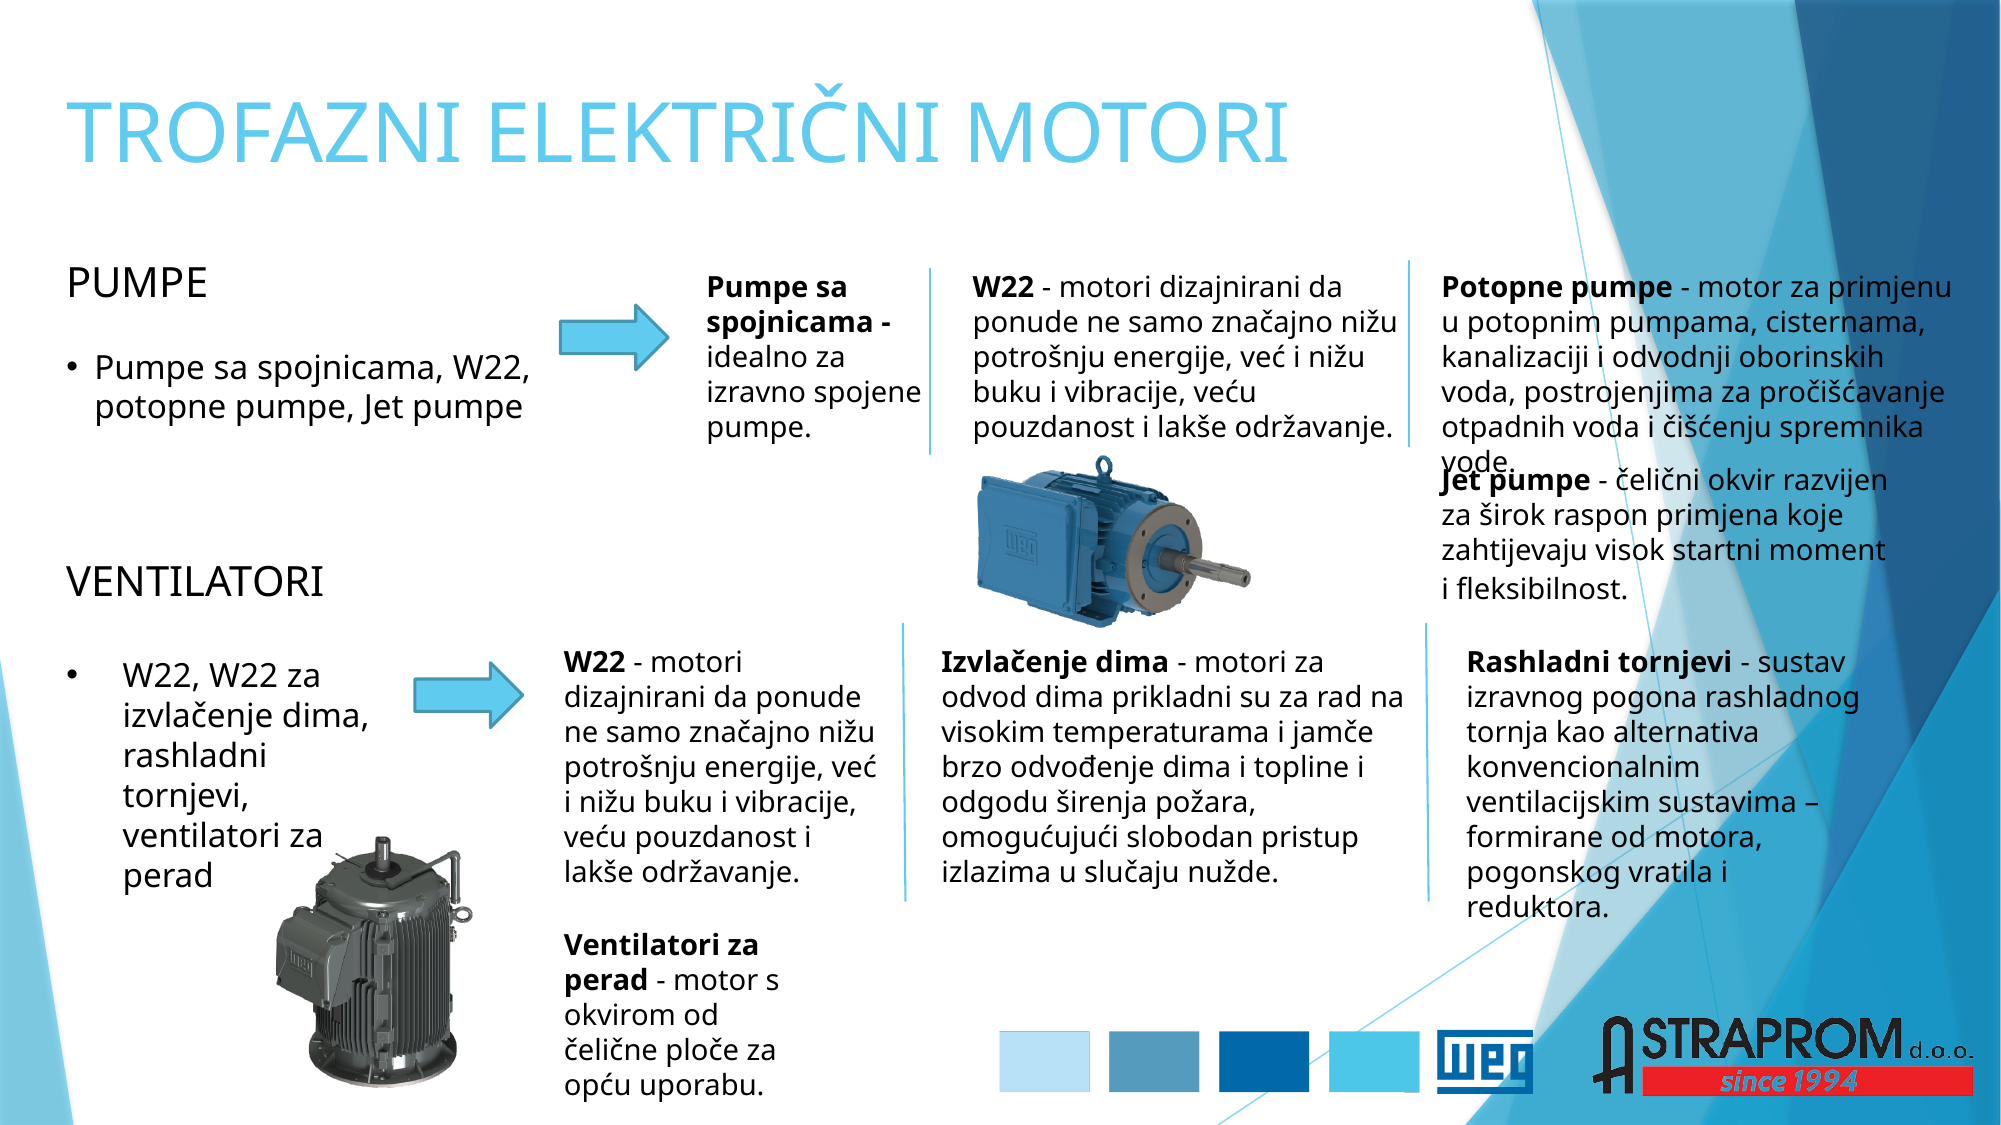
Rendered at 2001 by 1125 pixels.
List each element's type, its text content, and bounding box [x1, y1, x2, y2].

picture [1574, 958, 1988, 1106]
text_box W22 - motori dizajnirani da ponude ne samo značajno nižu potrošnju energije, već i nižu buku i vibracije, veću pouzdanost i lakše održavanje. [549, 636, 897, 790]
text_box PUMPE Pumpe sa spojnicama, W22, potopne pumpe, Jet pumpe [51, 248, 561, 338]
text_box [558, 303, 670, 372]
text_box VENTILATORI W22, W22 za izvlačenje dima, rashladni tornjevi, ventilatori za perad [51, 546, 400, 636]
text_box Rashladni tornjevi - sustav izravnog pogona rashladnog tornja kao alternativa konvencionalnim ventilacijskim sustavima – formirane od motora, pogonskog vratila i reduktora. [1451, 636, 1885, 790]
text_box Izvlačenje dima - motori za odvod dima prikladni su za rad na visokim temperaturama i jamče brzo odvođenje dima i topline i odgodu širenja požara, omogućujući slobodan pristup izlazima u slučaju nužde. [926, 636, 1420, 790]
picture [966, 401, 1257, 693]
text_box Ventilatori za perad - motor s okvirom od čelične ploče za opću uporabu. [548, 918, 803, 1072]
text_box TROFAZNI ELEKTRIČNI MOTORI [51, 71, 1462, 177]
text_box [413, 661, 524, 730]
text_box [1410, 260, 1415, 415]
picture [991, 1023, 1540, 1101]
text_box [902, 623, 906, 902]
text_box W22 - motori dizajnirani da ponude ne samo značajno nižu potrošnju energije, već i nižu buku i vibracije, veću pouzdanost i lakše održavanje. [957, 260, 1408, 415]
text_box Pumpe sa spojnicama - idealno za izravno spojene pumpe. [691, 260, 947, 415]
picture [250, 829, 515, 1094]
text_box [1425, 623, 1430, 902]
text_box Jet pumpe - čelični okvir razvijen za širok raspon primjena koje zahtijevaju visok startni moment i fleksibilnost. [1426, 454, 1905, 608]
text_box Potopne pumpe - motor za primjenu u potopnim pumpama, cisternama, kanalizaciji i odvodnji oborinskih voda, postrojenjima za pročišćavanje otpadnih voda i čišćenju spremnika vode. [1426, 260, 1977, 415]
